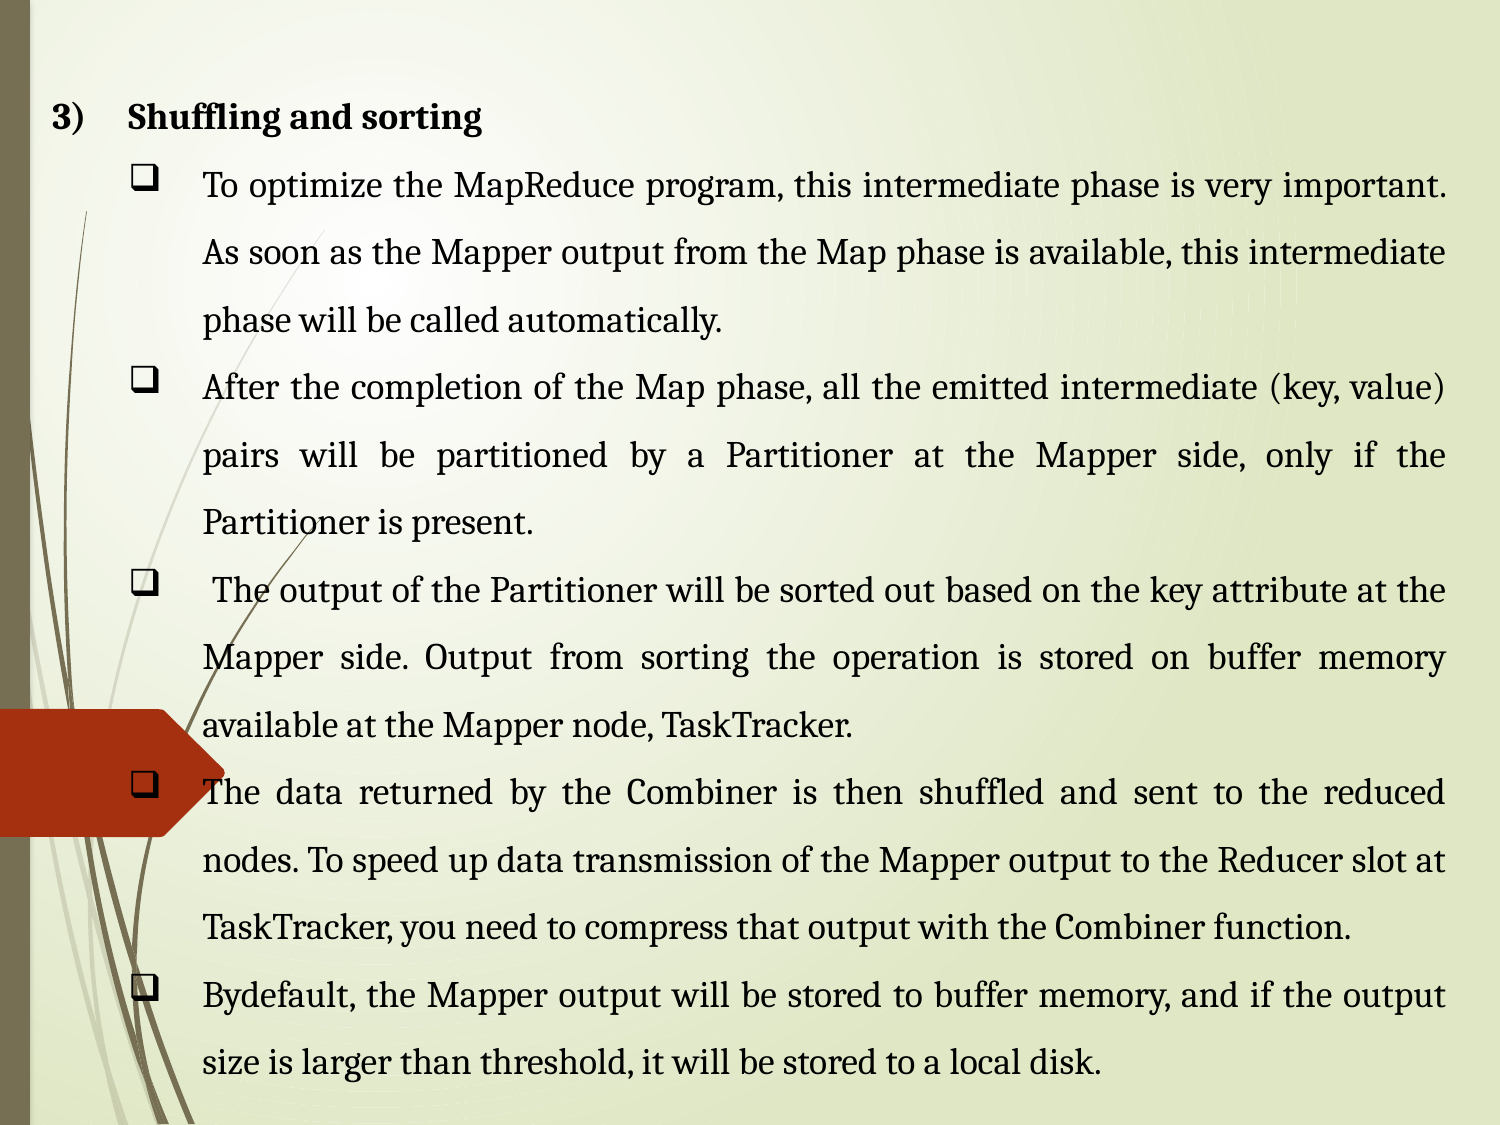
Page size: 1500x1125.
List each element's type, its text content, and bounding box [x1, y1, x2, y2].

text_box 3) Shuffling and sorting To optimize the MapReduce program, this intermediate phase is very important. As soon as the Mapper output from the Map phase is available, this intermediate phase will be called automatically. After the completion of the Map phase, all the emitted intermediate (key, value) pairs will be partitioned by a Partitioner at the Mapper side, only if the Partitioner is present. The output of the Partitioner will be sorted out based on the key attribute at the Mapper side. Output from sorting the operation is stored on buffer memory available at the Mapper node, TaskTracker. The data returned by the Combiner is then shuffled and sent to the reduced nodes. To speed up data transmission of the Mapper output to the Reducer slot at TaskTracker, you need to compress that output with the Combiner function. Bydefault, the Mapper output will be stored to buffer memory, and if the output size is larger than threshold, it will be stored to a local disk. [37, 62, 1463, 1090]
